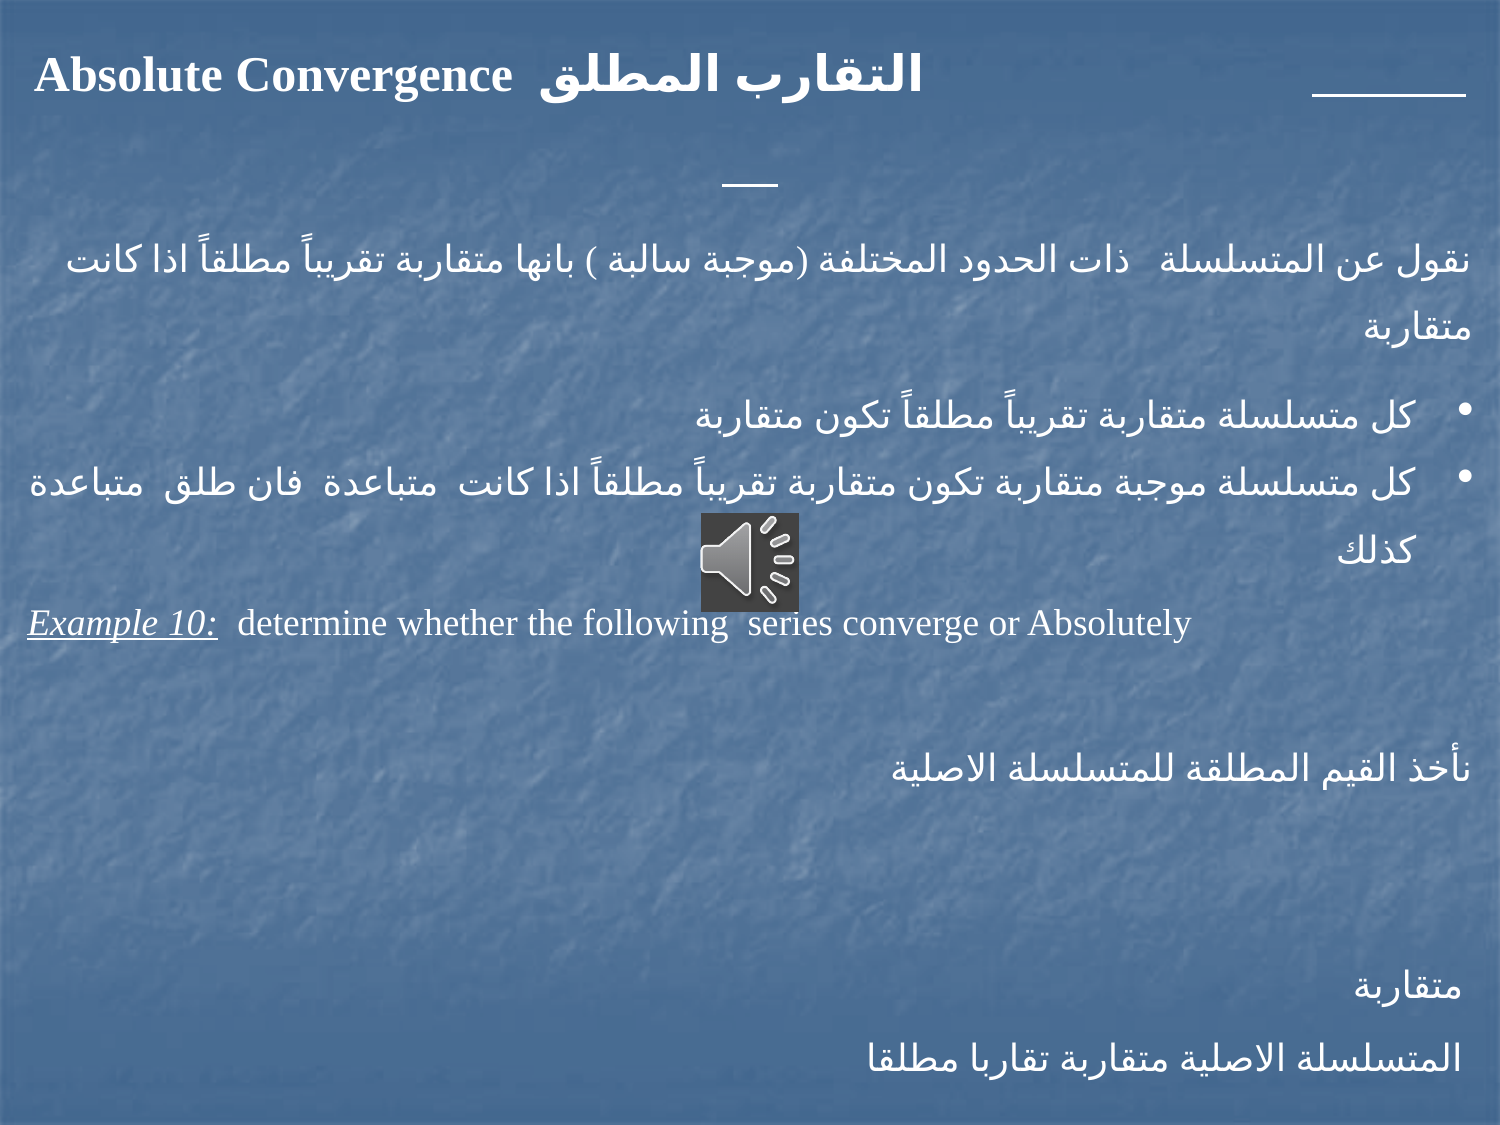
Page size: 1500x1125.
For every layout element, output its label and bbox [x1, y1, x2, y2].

picture [699, 512, 801, 613]
